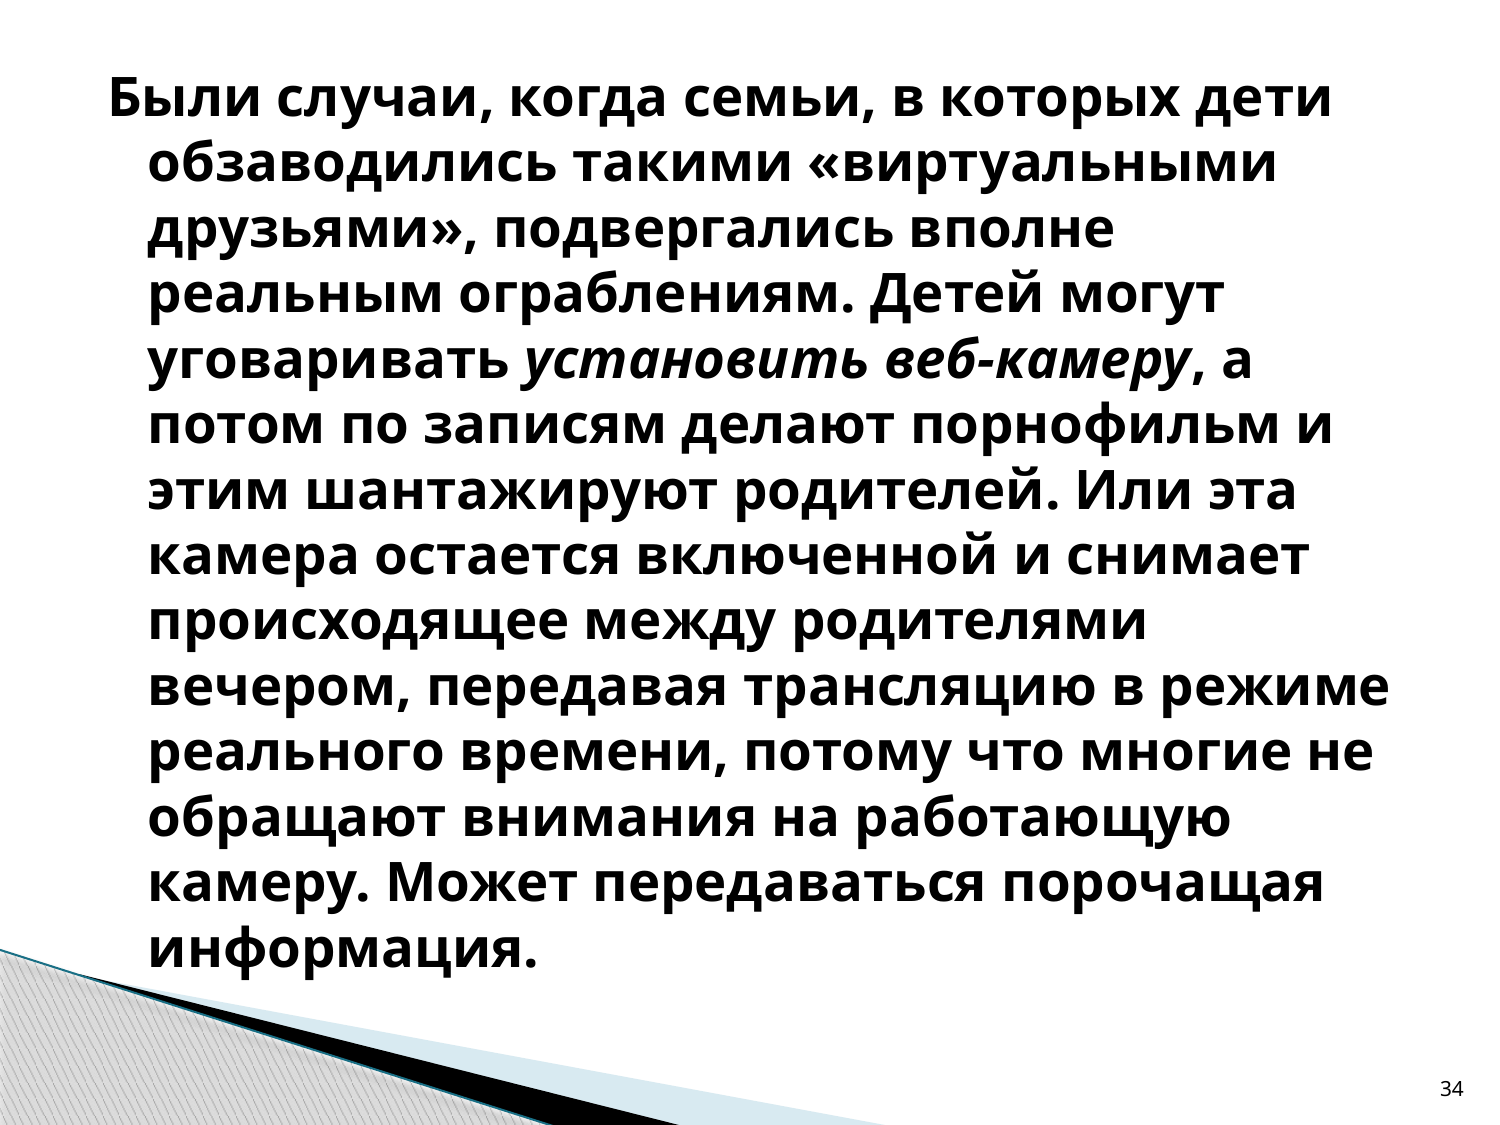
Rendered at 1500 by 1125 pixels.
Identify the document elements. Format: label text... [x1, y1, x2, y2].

list Были случаи, когда семьи, в которых дети обзаводились такими «виртуальными друзьями», подвергались вполне реальным ограблениям. Детей могут уговаривать установить веб-камеру, а потом по записям делают порнофильм и этим шантажируют родителей. Или эта камера остается включенной и снимает происходящее между родителями вечером, передавая трансляцию в режиме реального времени, потому что многие не обращают внимания на работающую камеру. Может передаваться порочащая информация. [75, 54, 1425, 986]
slide_number 34 [1418, 1051, 1479, 1112]
